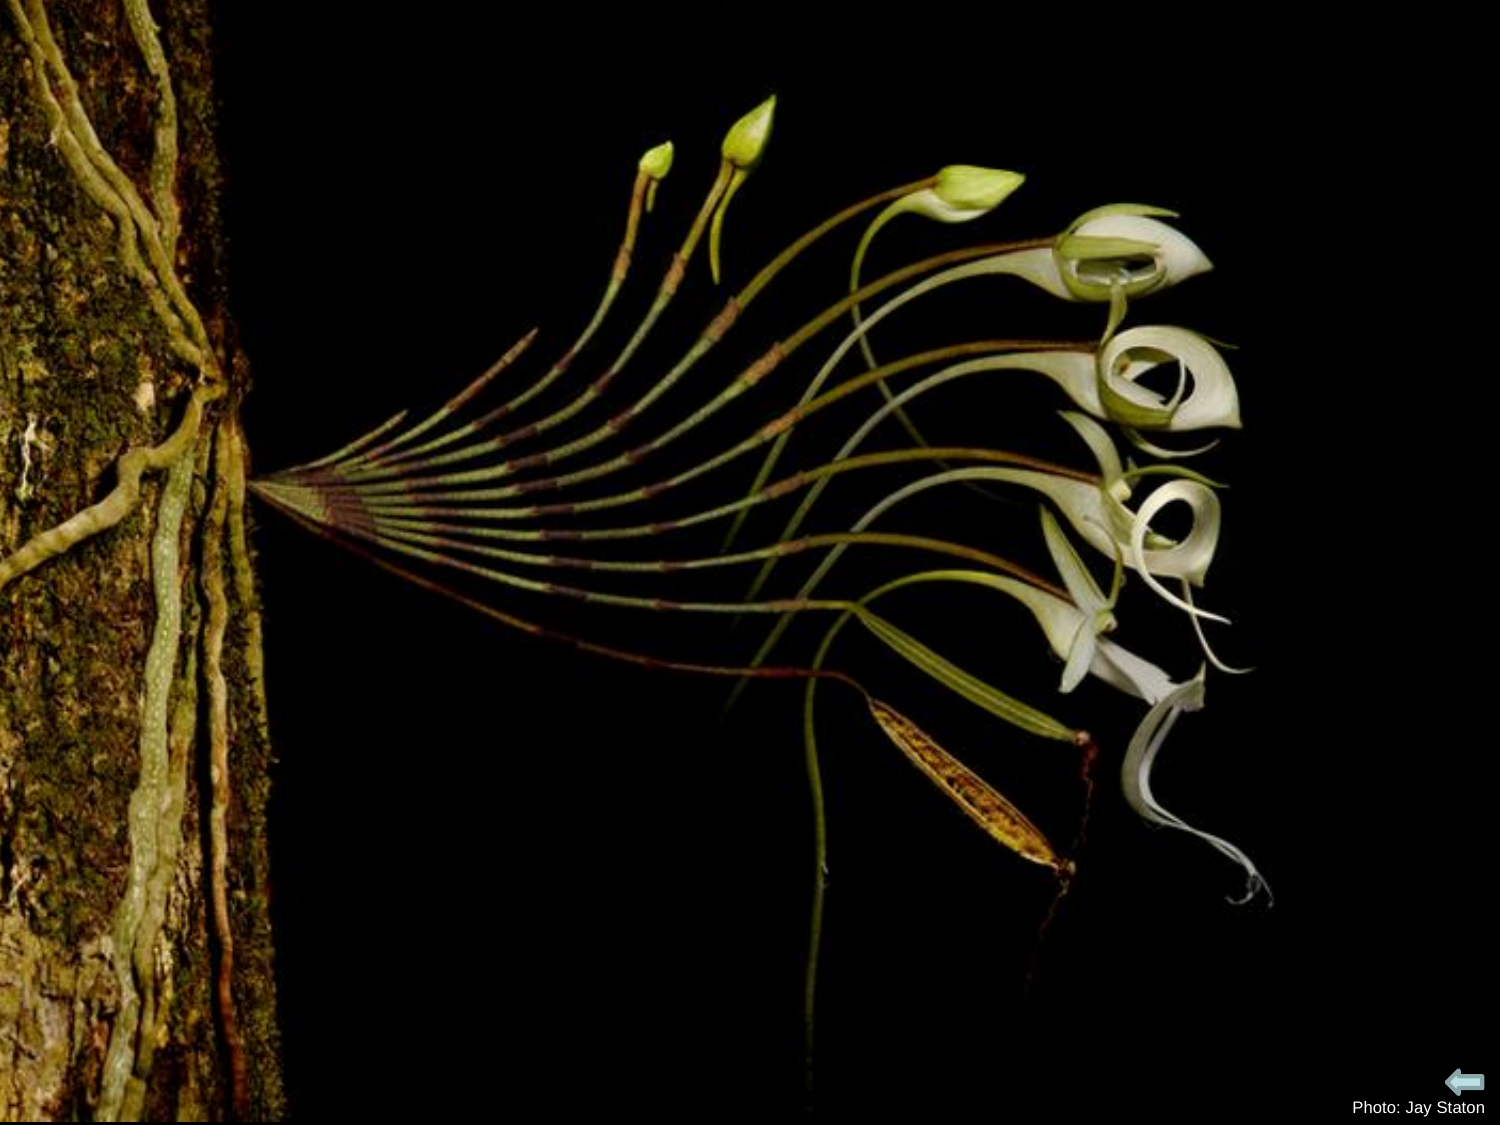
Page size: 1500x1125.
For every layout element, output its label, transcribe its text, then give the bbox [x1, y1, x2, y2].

text_box [1446, 1068, 1485, 1096]
text_box Photo: Jay Staton [1445, 1089, 1500, 1125]
picture [0, 0, 1443, 1122]
